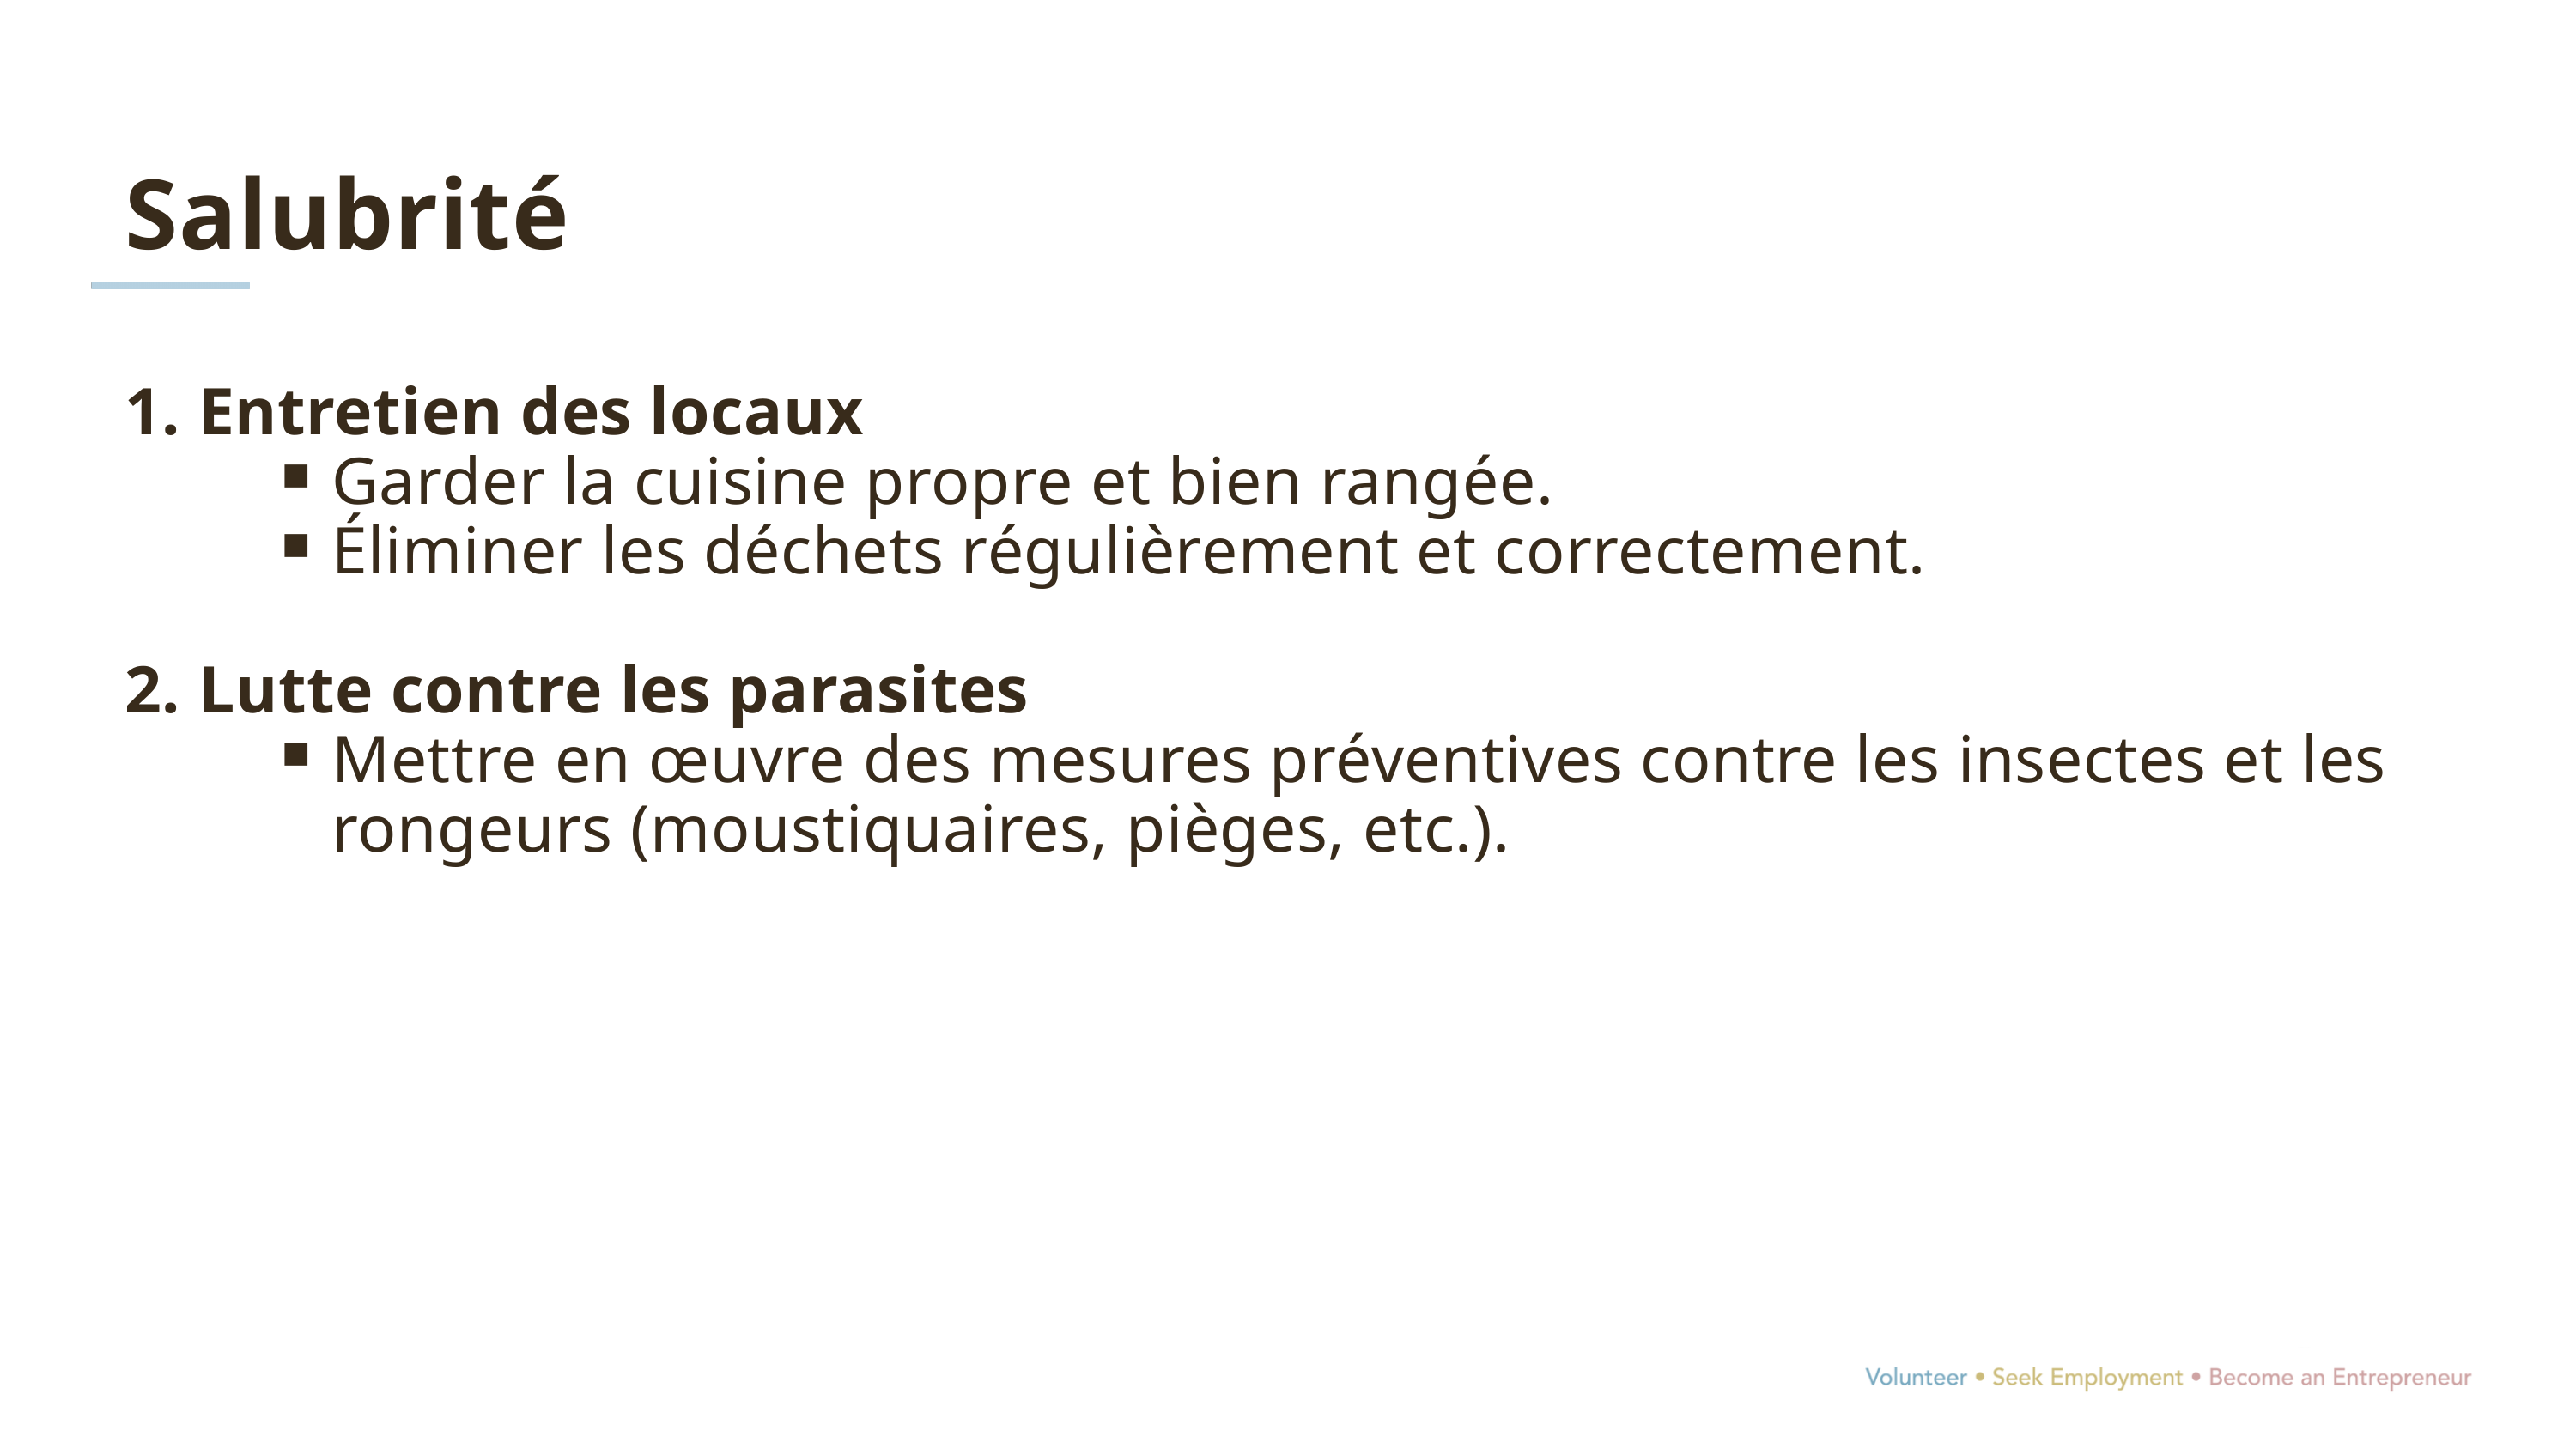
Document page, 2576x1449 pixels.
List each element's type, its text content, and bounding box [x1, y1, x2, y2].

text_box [1826, 1347, 2538, 1421]
text_box 1. Entretien des locaux Garder la cuisine propre et bien rangée. Éliminer les déchets régulièrement et correctement. 2. Lutte contre les parasites Mettre en œuvre des mesures préventives contre les insectes et les rongeurs (moustiquaires, pièges, etc.). [125, 378, 2470, 935]
text_box [85, 282, 256, 289]
text_box Salubrité [125, 174, 2470, 269]
